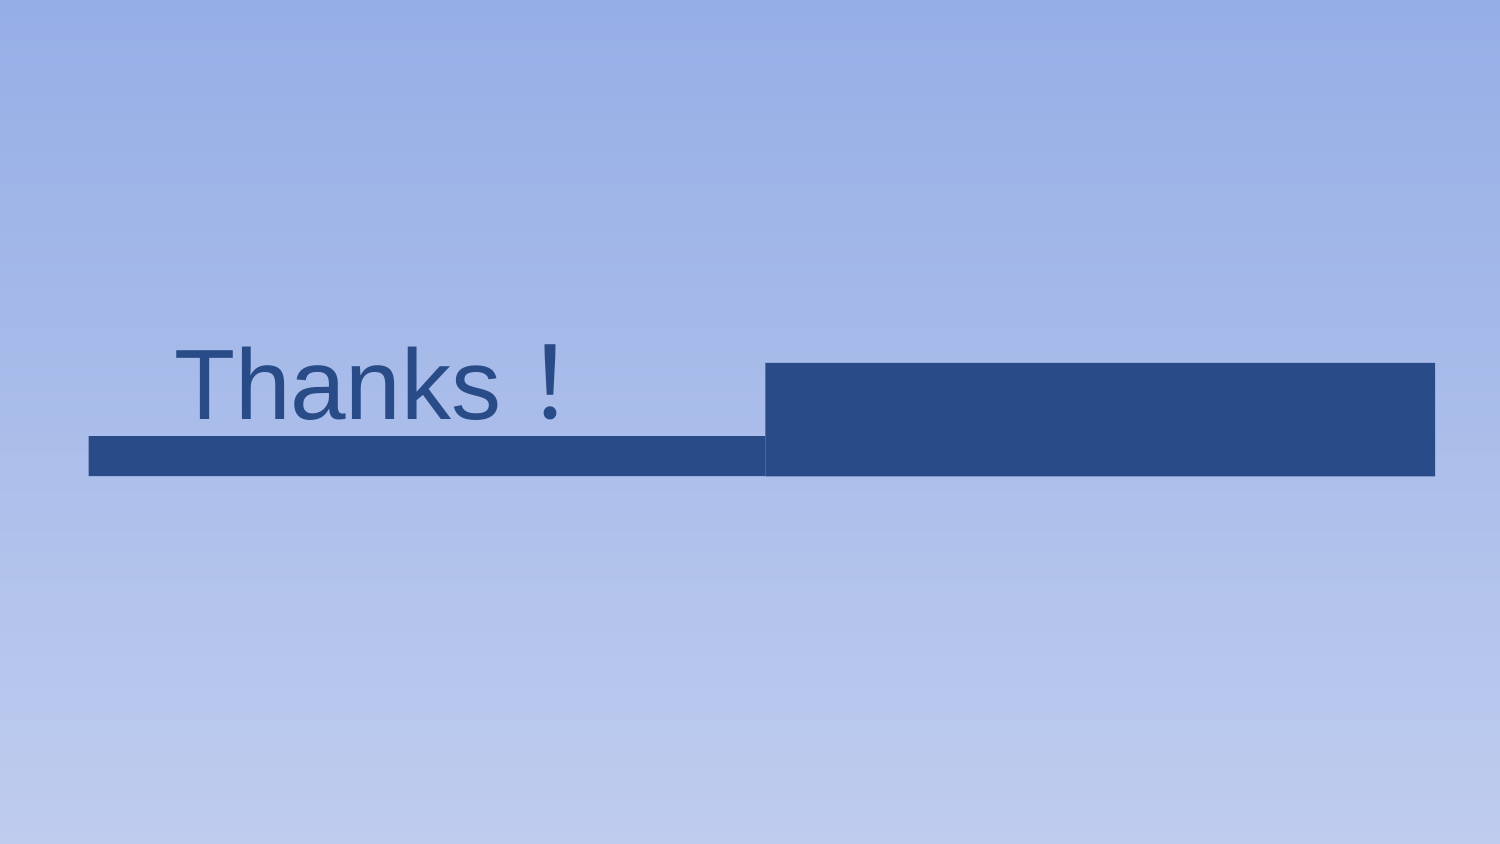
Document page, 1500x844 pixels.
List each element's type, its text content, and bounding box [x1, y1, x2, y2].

text_box Thanks！ [159, 312, 1259, 361]
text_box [88, 362, 1436, 477]
